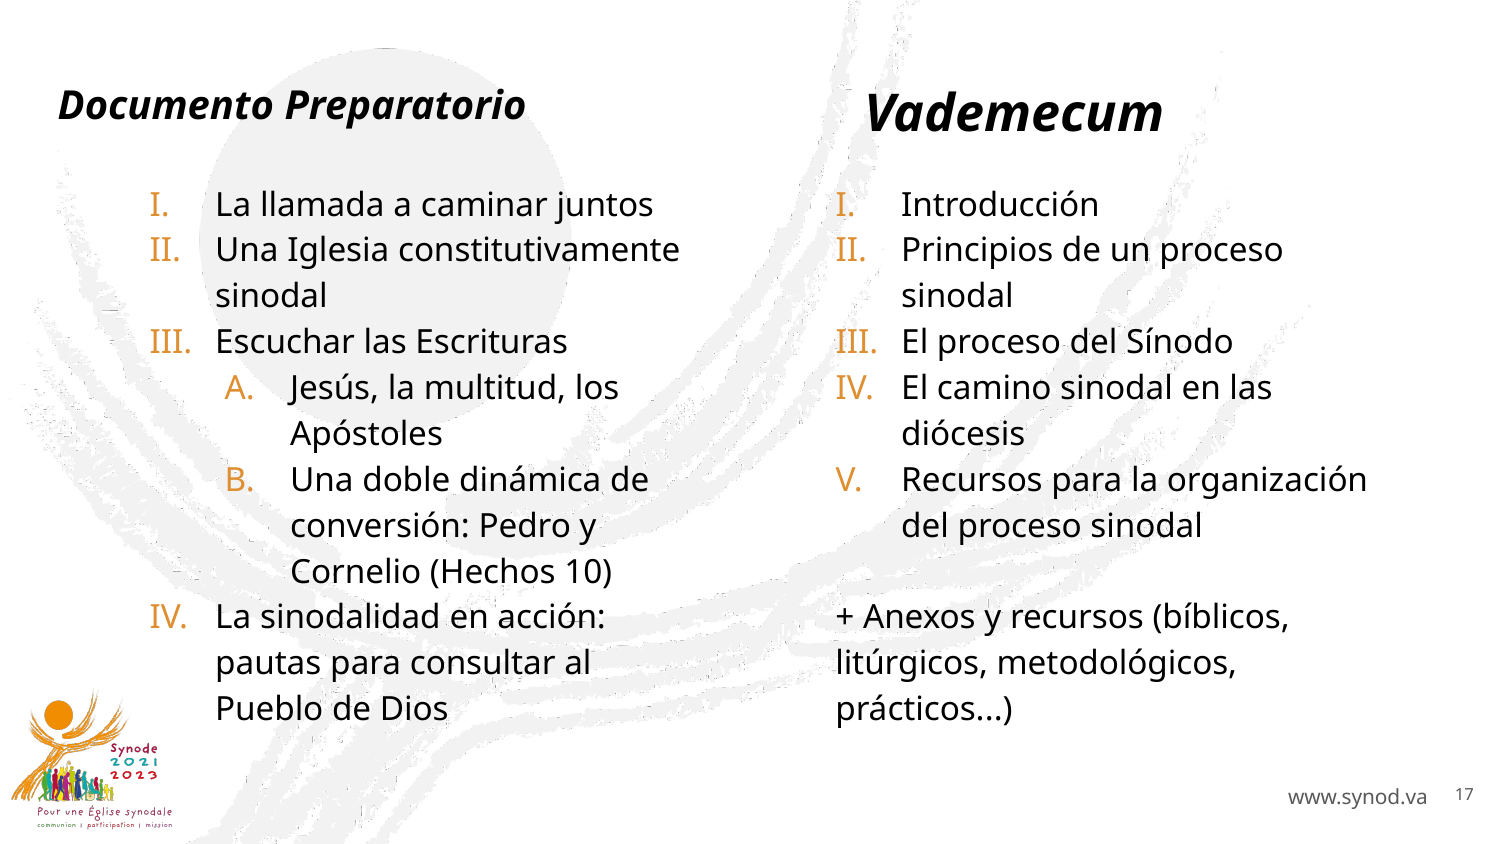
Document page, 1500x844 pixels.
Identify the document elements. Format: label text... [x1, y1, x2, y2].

list La llamada a caminar juntos Una Iglesia constitutivamente sinodal Escuchar las Escrituras Jesús, la multitud, los Apóstoles Una doble dinámica de conversión: Pedro y Cornelio (Hechos 10) La sinodalidad en acción: pautas para consultar al Pueblo de Dios [109, 169, 705, 735]
title Documento Preparatorio [42, 64, 635, 170]
picture [0, 0, 1500, 844]
slide_number 17 [1398, 768, 1489, 825]
list Introducción Principios de un proceso sinodal El proceso del Sínodo El camino sinodal en las diócesis Recursos para la organización del proceso sinodal + Anexos y recursos (bíblicos, litúrgicos, metodológicos, prácticos...) [795, 169, 1385, 735]
text_box Vademecum [849, 64, 1427, 169]
